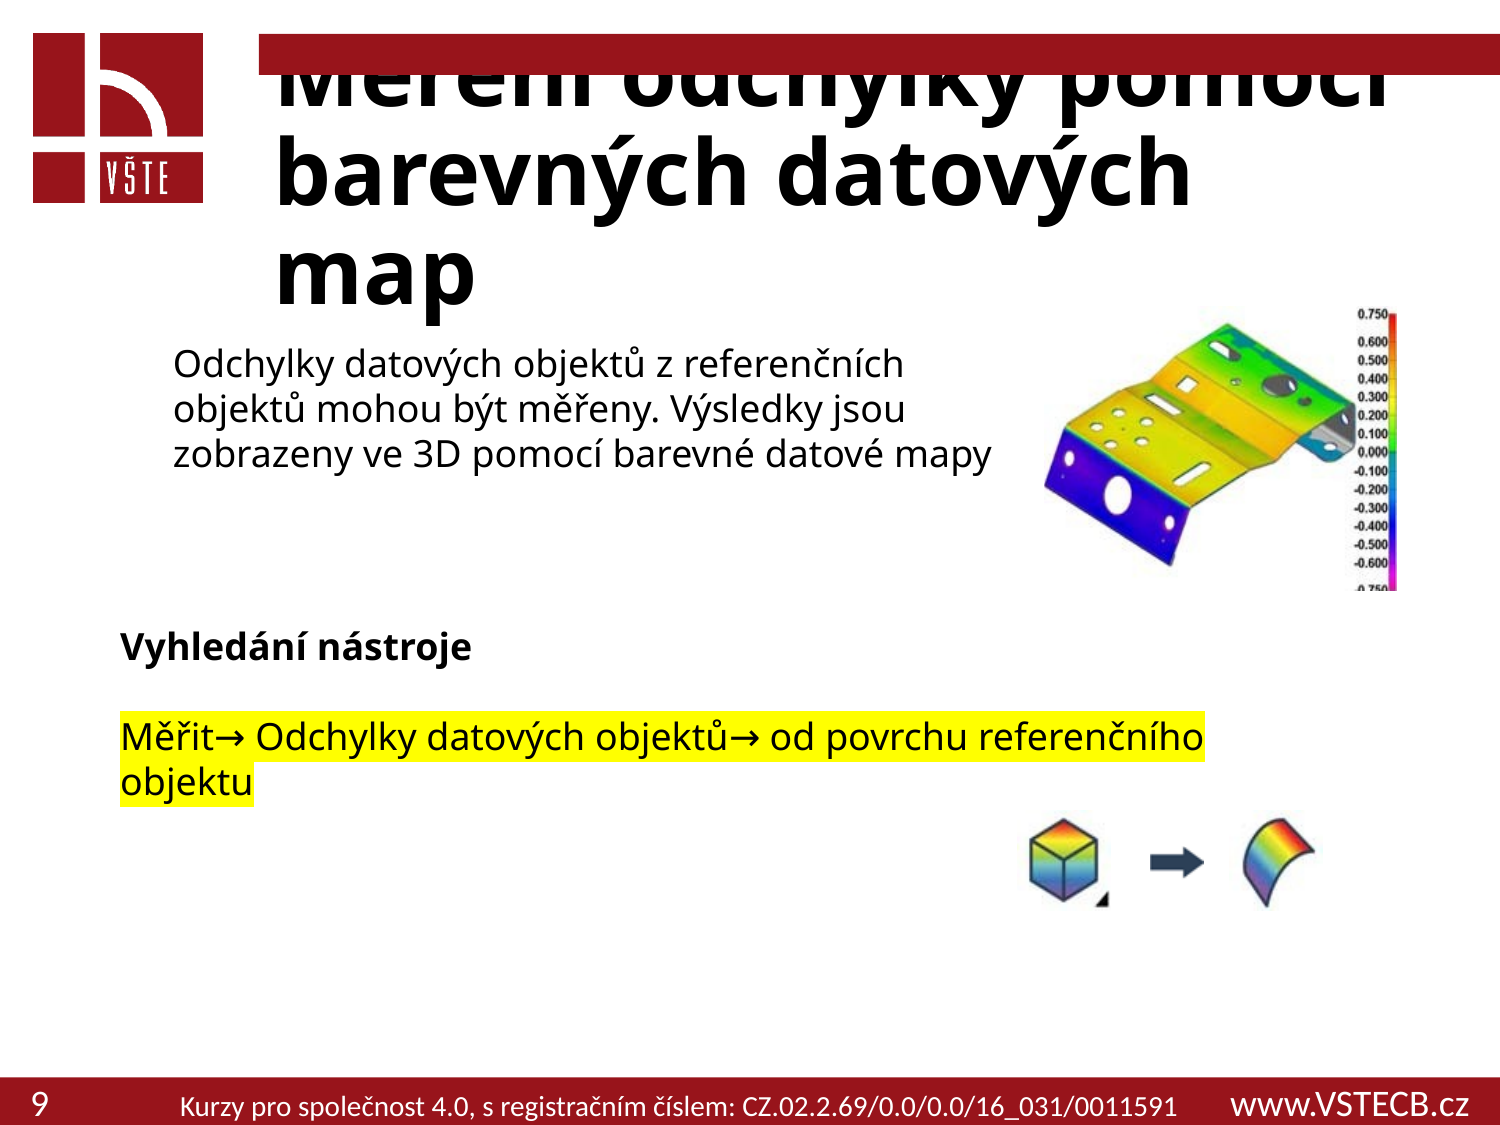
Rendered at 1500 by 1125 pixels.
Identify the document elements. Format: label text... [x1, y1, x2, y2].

title Měření odchylky pomocí barevných datových map [258, 76, 1428, 278]
text_box Odchylky datových objektů z referenčních objektů mohou být měřeny. Výsledky jsou zobrazeny ve 3D pomocí barevné datové mapy [158, 332, 1024, 483]
picture [1044, 306, 1397, 591]
text_box 9 Kurzy pro společnost 4.0, s registračním číslem: CZ.02.2.69/0.0/0.0/16_031/0011591 www.VSTECB.cz [0, 1076, 1500, 1125]
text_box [1017, 810, 1323, 912]
picture [33, 33, 203, 203]
text_box Vyhledání nástroje Měřit→ Odchylky datových objektů→ od povrchu referenčního objektu [105, 615, 1341, 811]
text_box [258, 33, 1500, 76]
